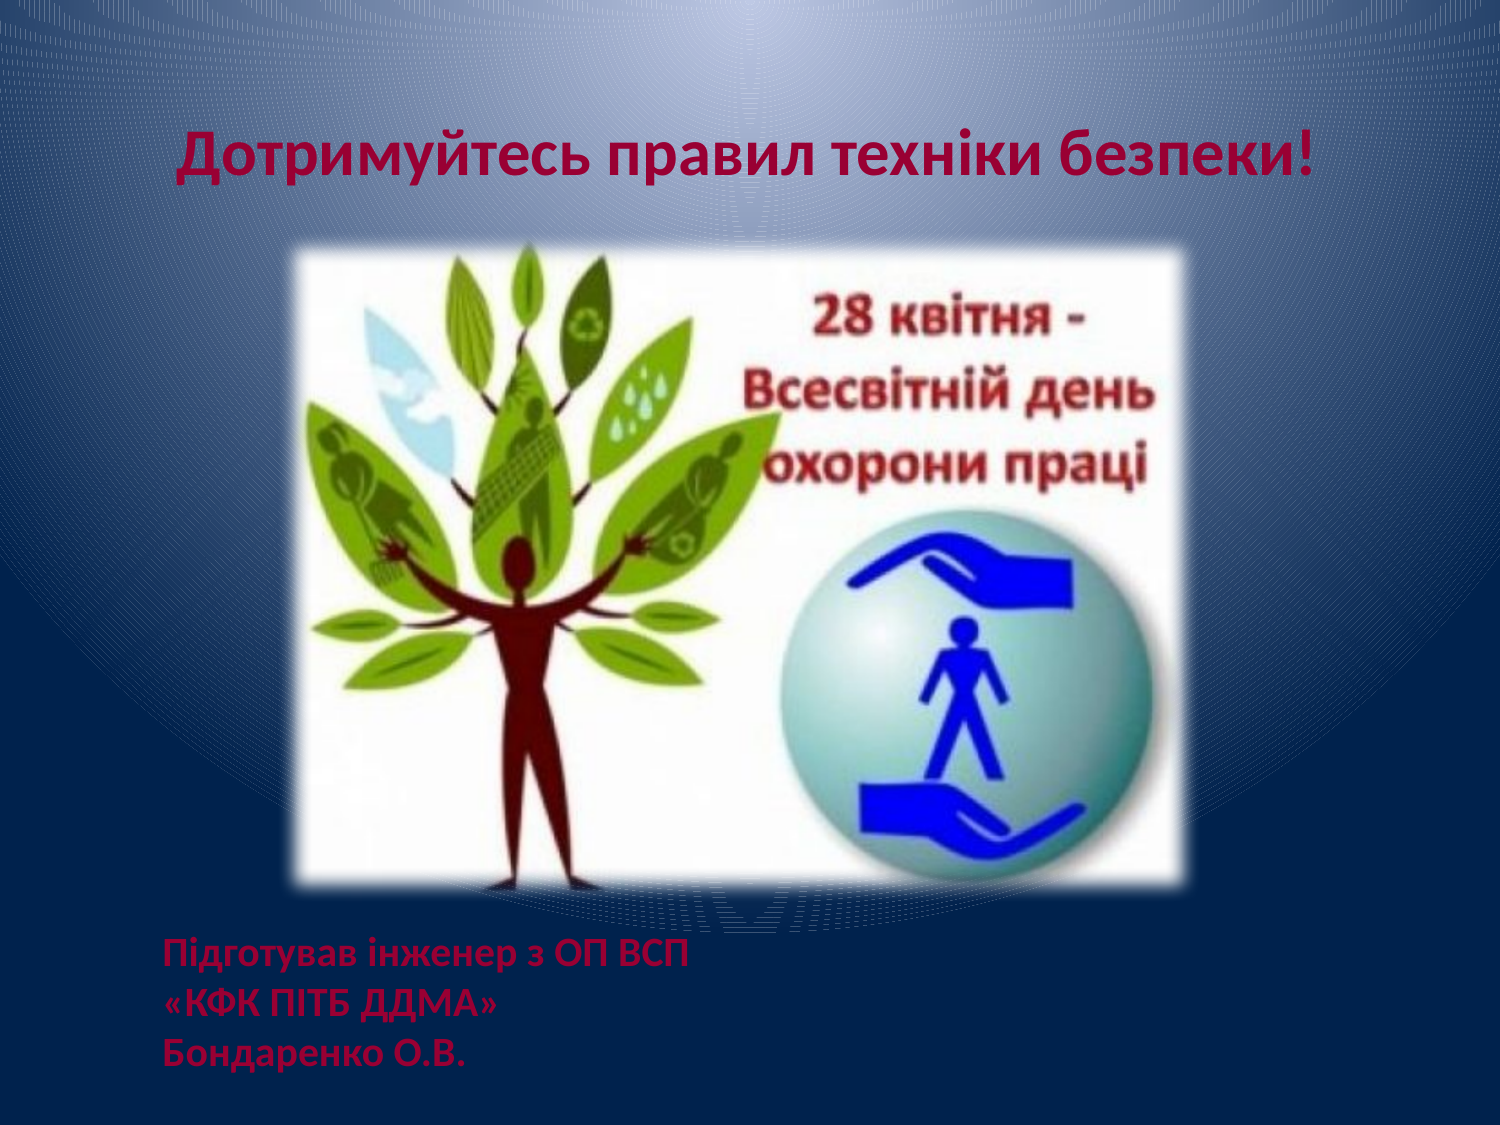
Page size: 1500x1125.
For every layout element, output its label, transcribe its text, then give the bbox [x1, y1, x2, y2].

text_box Підготував інженер з ОП ВСП «КФК ПІТБ ДДМА» Бондаренко О.В. [147, 916, 708, 1082]
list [277, 231, 1201, 903]
title Дотримуйтесь правил техніки безпеки! [161, 78, 1355, 197]
